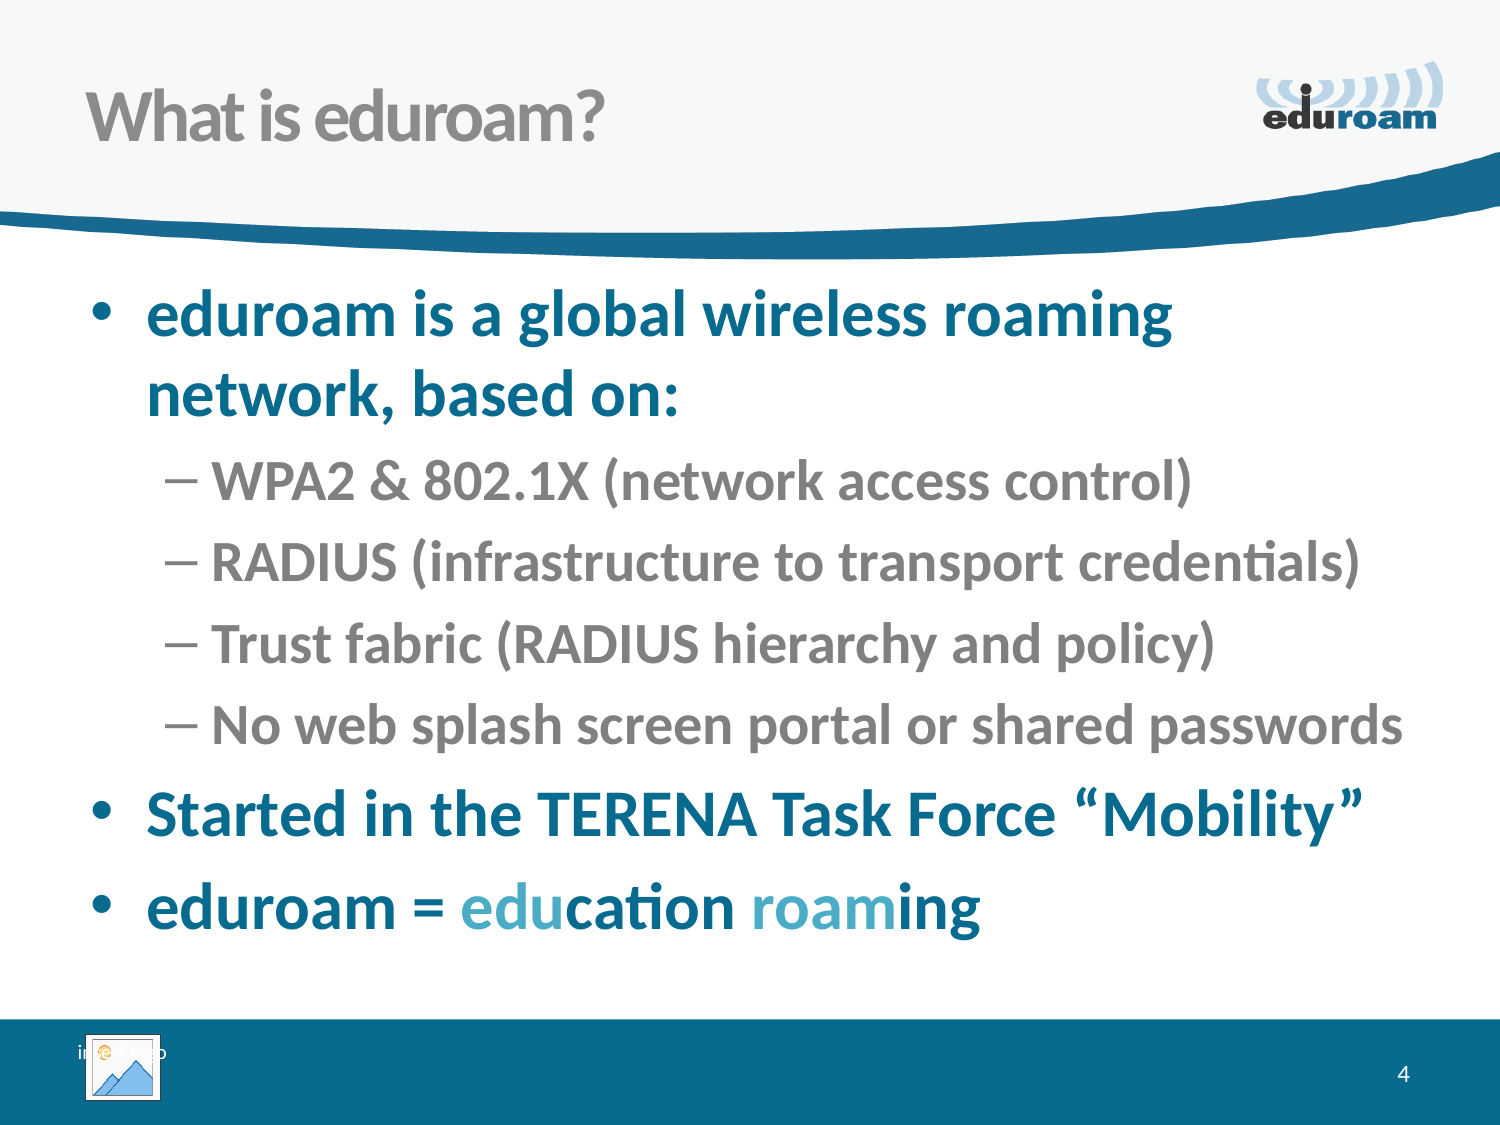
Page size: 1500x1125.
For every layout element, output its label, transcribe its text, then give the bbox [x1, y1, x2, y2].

picture [0, 0, 1500, 291]
slide_number 4 [1074, 1042, 1425, 1103]
subtitle What is eduroam? [70, 58, 1121, 164]
list eduroam is a global wireless roaming network, based on: WPA2 & 802.1X (network access control) RADIUS (infrastructure to transport credentials) Trust fabric (RADIUS hierarchy and policy) No web splash screen portal or shared passwords Started in the TERENA Task Force “Mobility” eduroam = education roaming [75, 262, 1425, 1005]
picture [84, 1035, 161, 1100]
